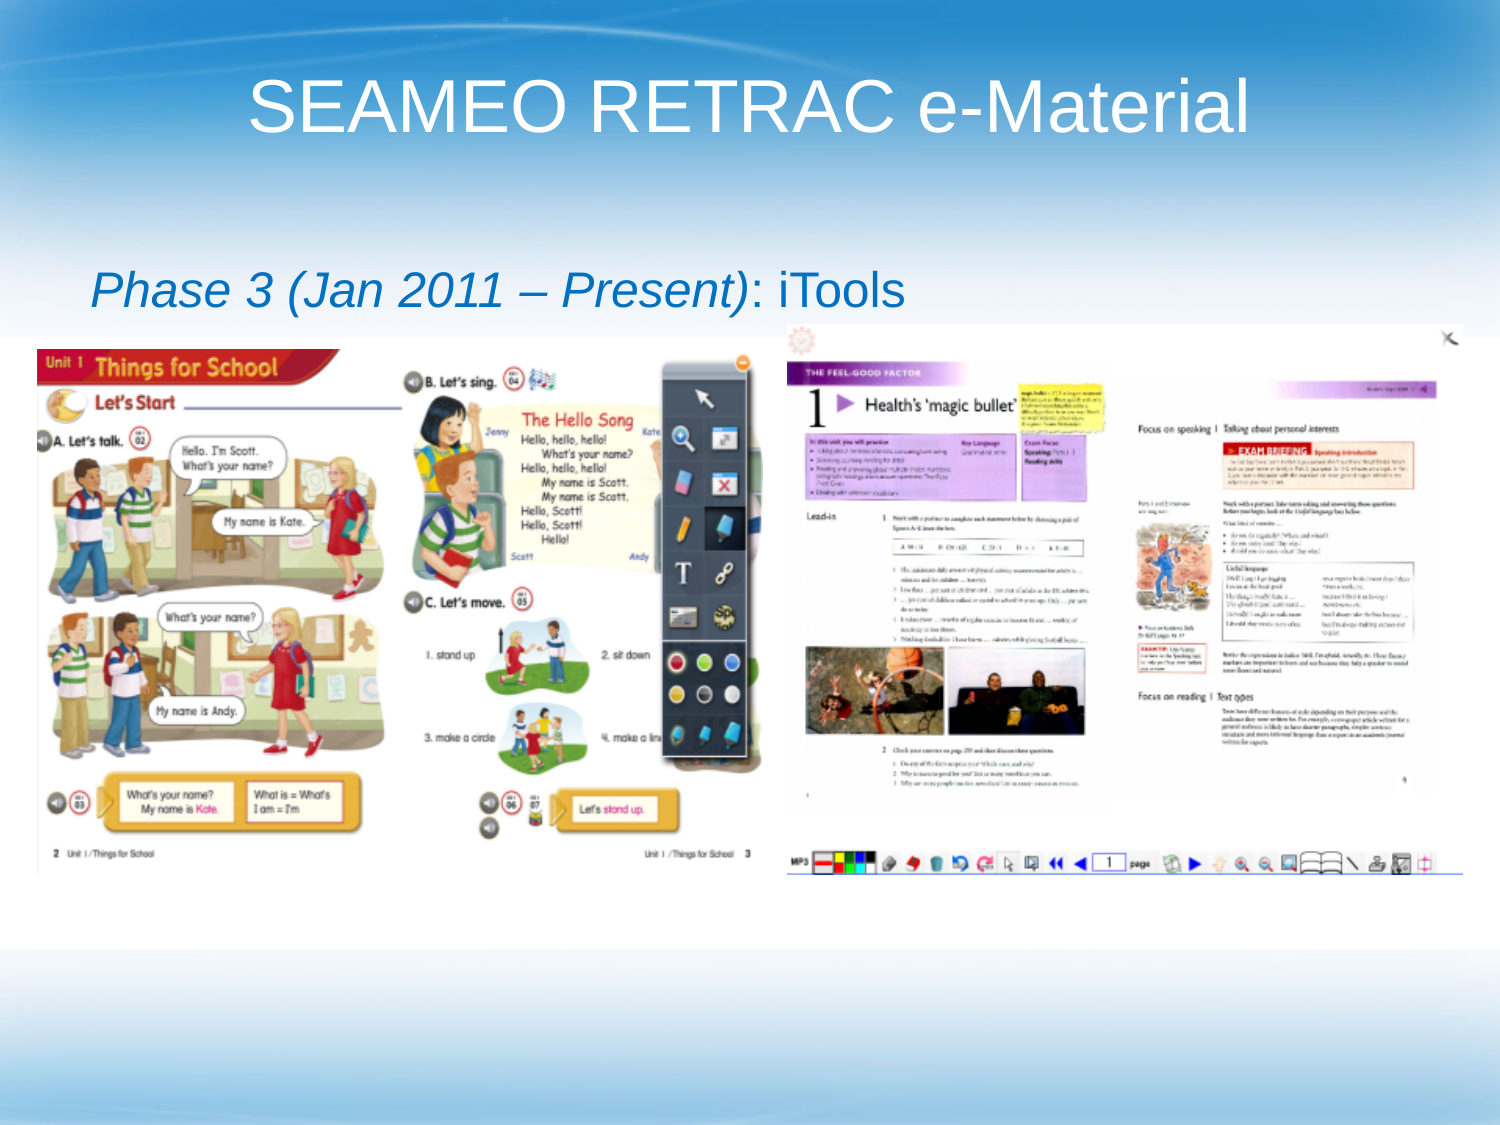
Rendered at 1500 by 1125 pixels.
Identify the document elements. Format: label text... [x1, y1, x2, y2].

list Phase 3 (Jan 2011 – Present): iTools [75, 249, 1425, 1013]
title SEAMEO RETRAC e-Material [75, 37, 1425, 168]
picture [0, 949, 1500, 1125]
picture [37, 349, 763, 876]
picture [0, 0, 1500, 876]
